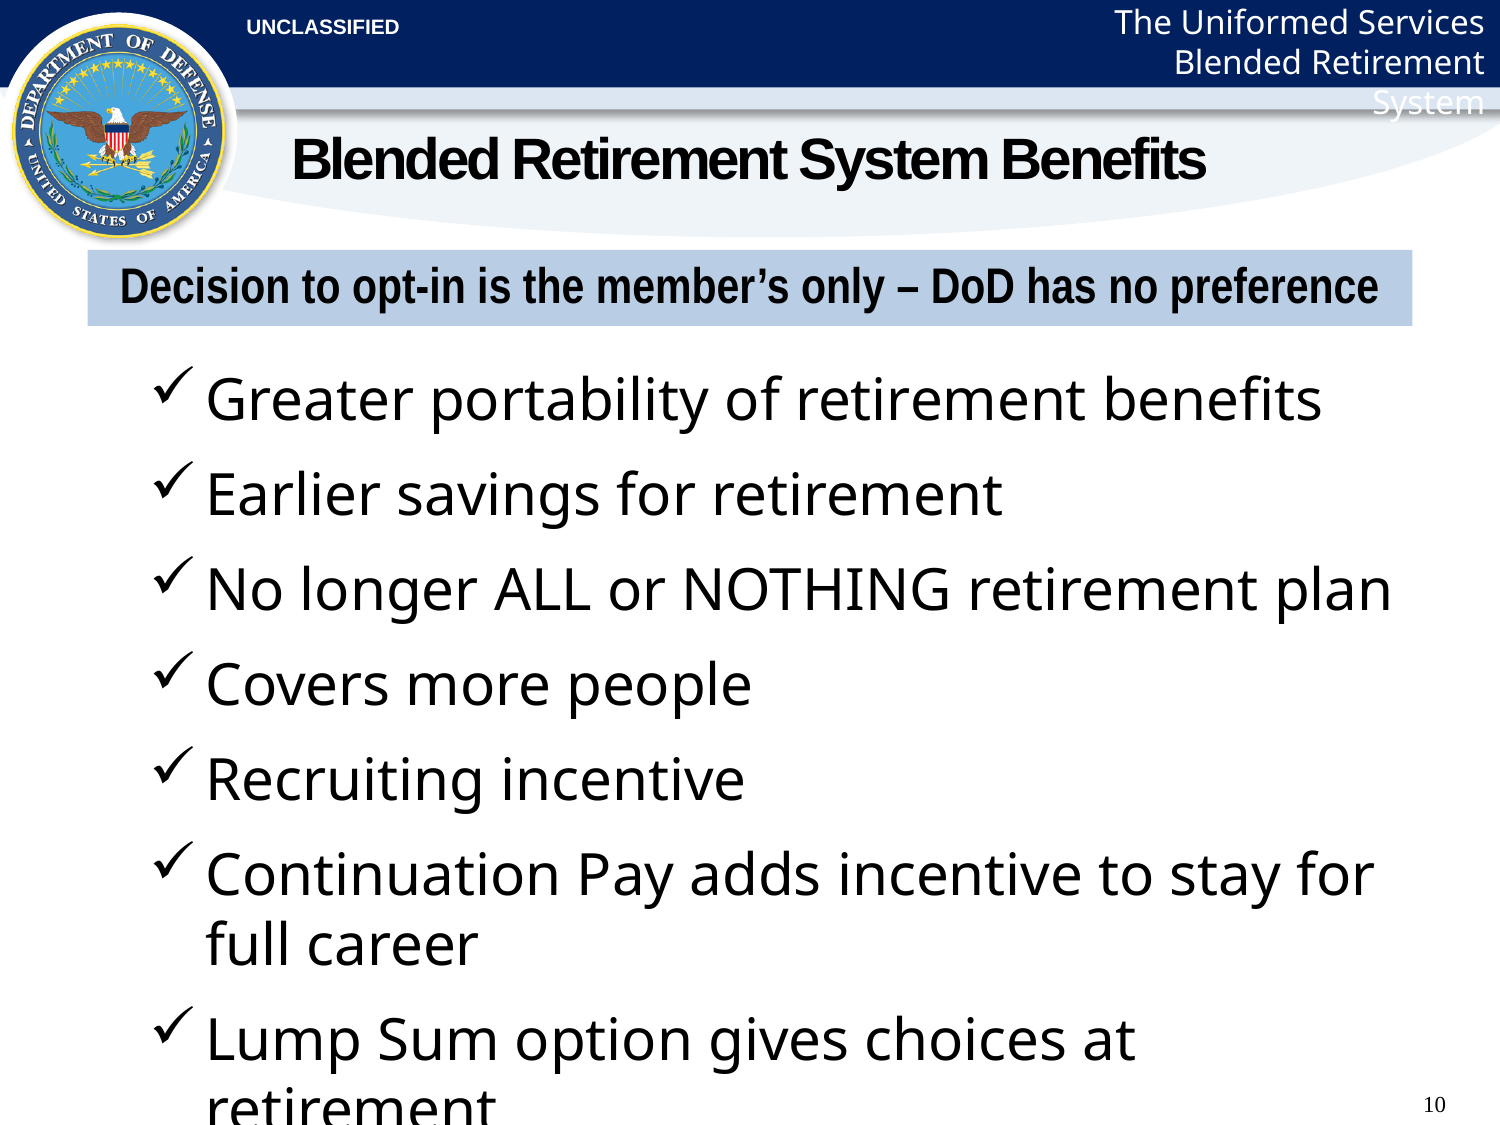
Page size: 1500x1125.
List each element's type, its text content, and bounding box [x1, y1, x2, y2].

title Blended Retirement System Benefits [162, 87, 1338, 226]
text_box Decision to opt-in is the member’s only – DoD has no preference [87, 246, 1413, 321]
text_box Greater portability of retirement benefits Earlier savings for retirement No longer ALL or NOTHING retirement plan Covers more people Recruiting incentive Continuation Pay adds incentive to stay for full career Lump Sum option gives choices at retirement Encourages saving for retirement [134, 355, 1438, 1125]
picture [12, 24, 225, 238]
text_box [85, 248, 1415, 328]
